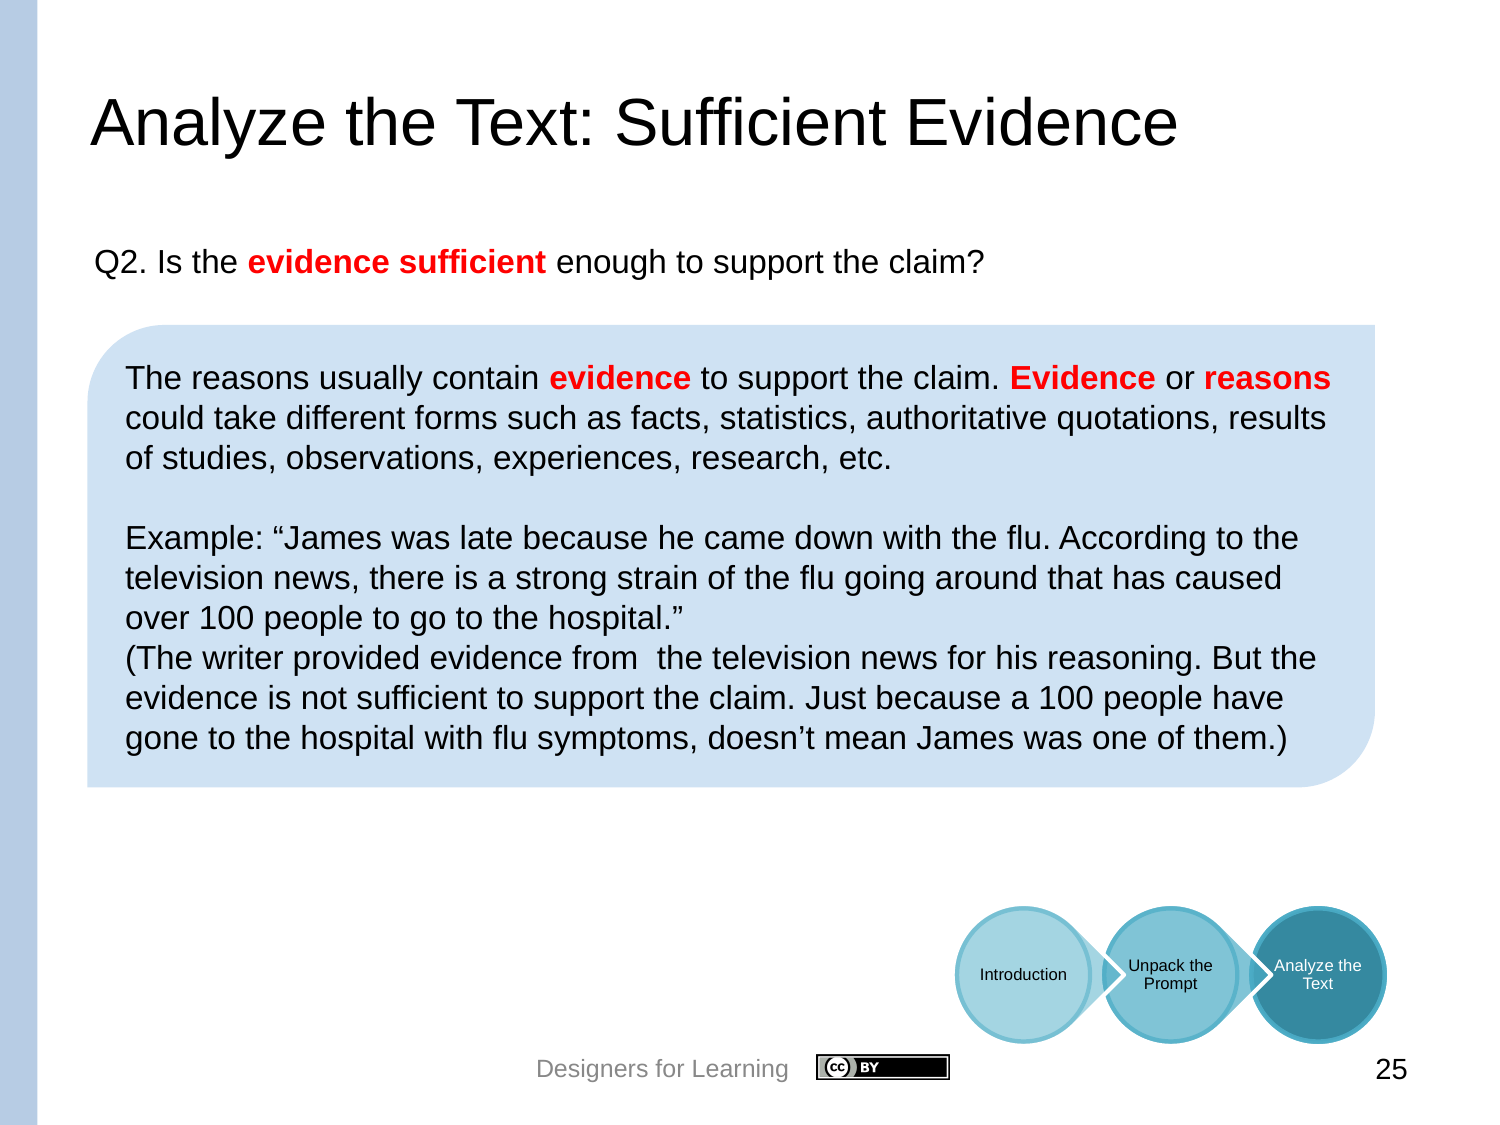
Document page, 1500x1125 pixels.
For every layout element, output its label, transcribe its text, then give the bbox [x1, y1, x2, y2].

picture [817, 1054, 849, 1080]
footer Designers for Learning [516, 1037, 817, 1098]
text_box The reasons usually contain evidence to support the claim. Evidence or reasons could take different forms such as facts, statistics, authoritative quotations, results of studies, observations, experiences, research, etc. Example: “James was late because he came down with the flu. According to the television news, there is a strong strain of the flu going around that has caused over 100 people to go to the hospital.” (The writer provided evidence from the television news for his reasoning. But the evidence is not sufficient to support the claim. Just because a 100 people have gone to the hospital with flu symptoms, doesn’t mean James was one of them.) [87, 324, 1375, 788]
list Q2. Is the evidence sufficient enough to support the claim? [62, 224, 1425, 843]
title Analyze the Text: Sufficient Evidence [75, 24, 1425, 213]
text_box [849, 849, 1463, 1101]
